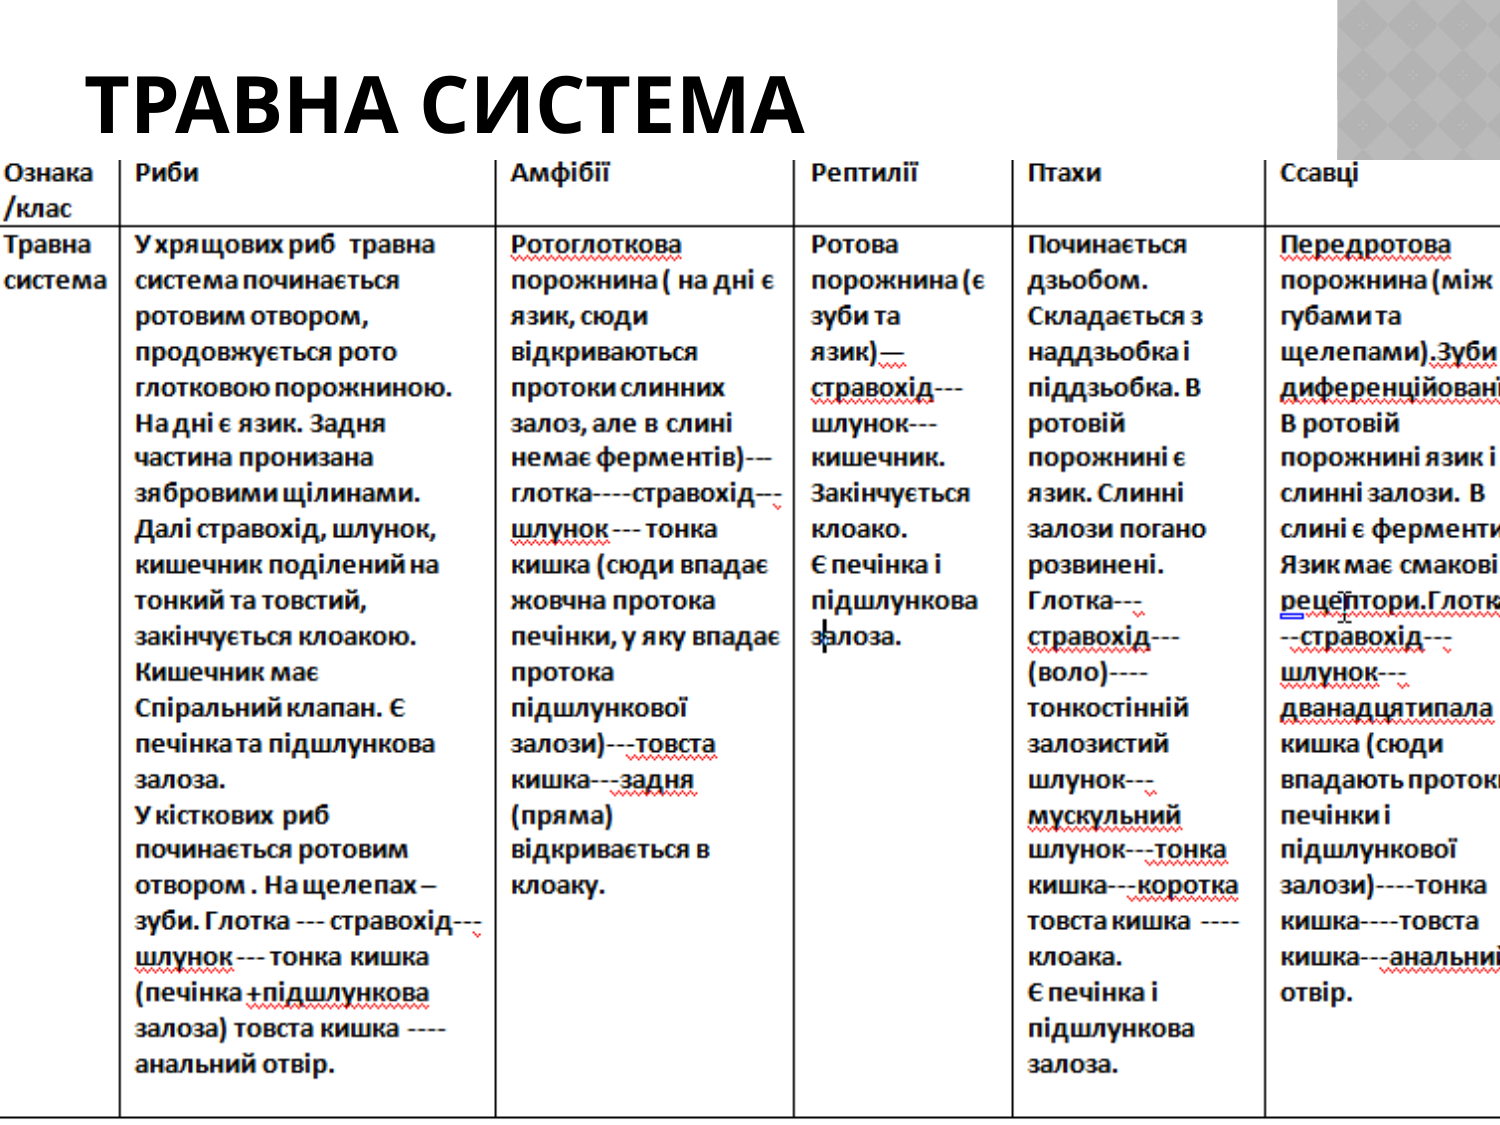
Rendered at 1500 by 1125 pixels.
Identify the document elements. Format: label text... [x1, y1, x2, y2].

title Травна система [76, 52, 1263, 149]
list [0, 160, 1500, 1125]
